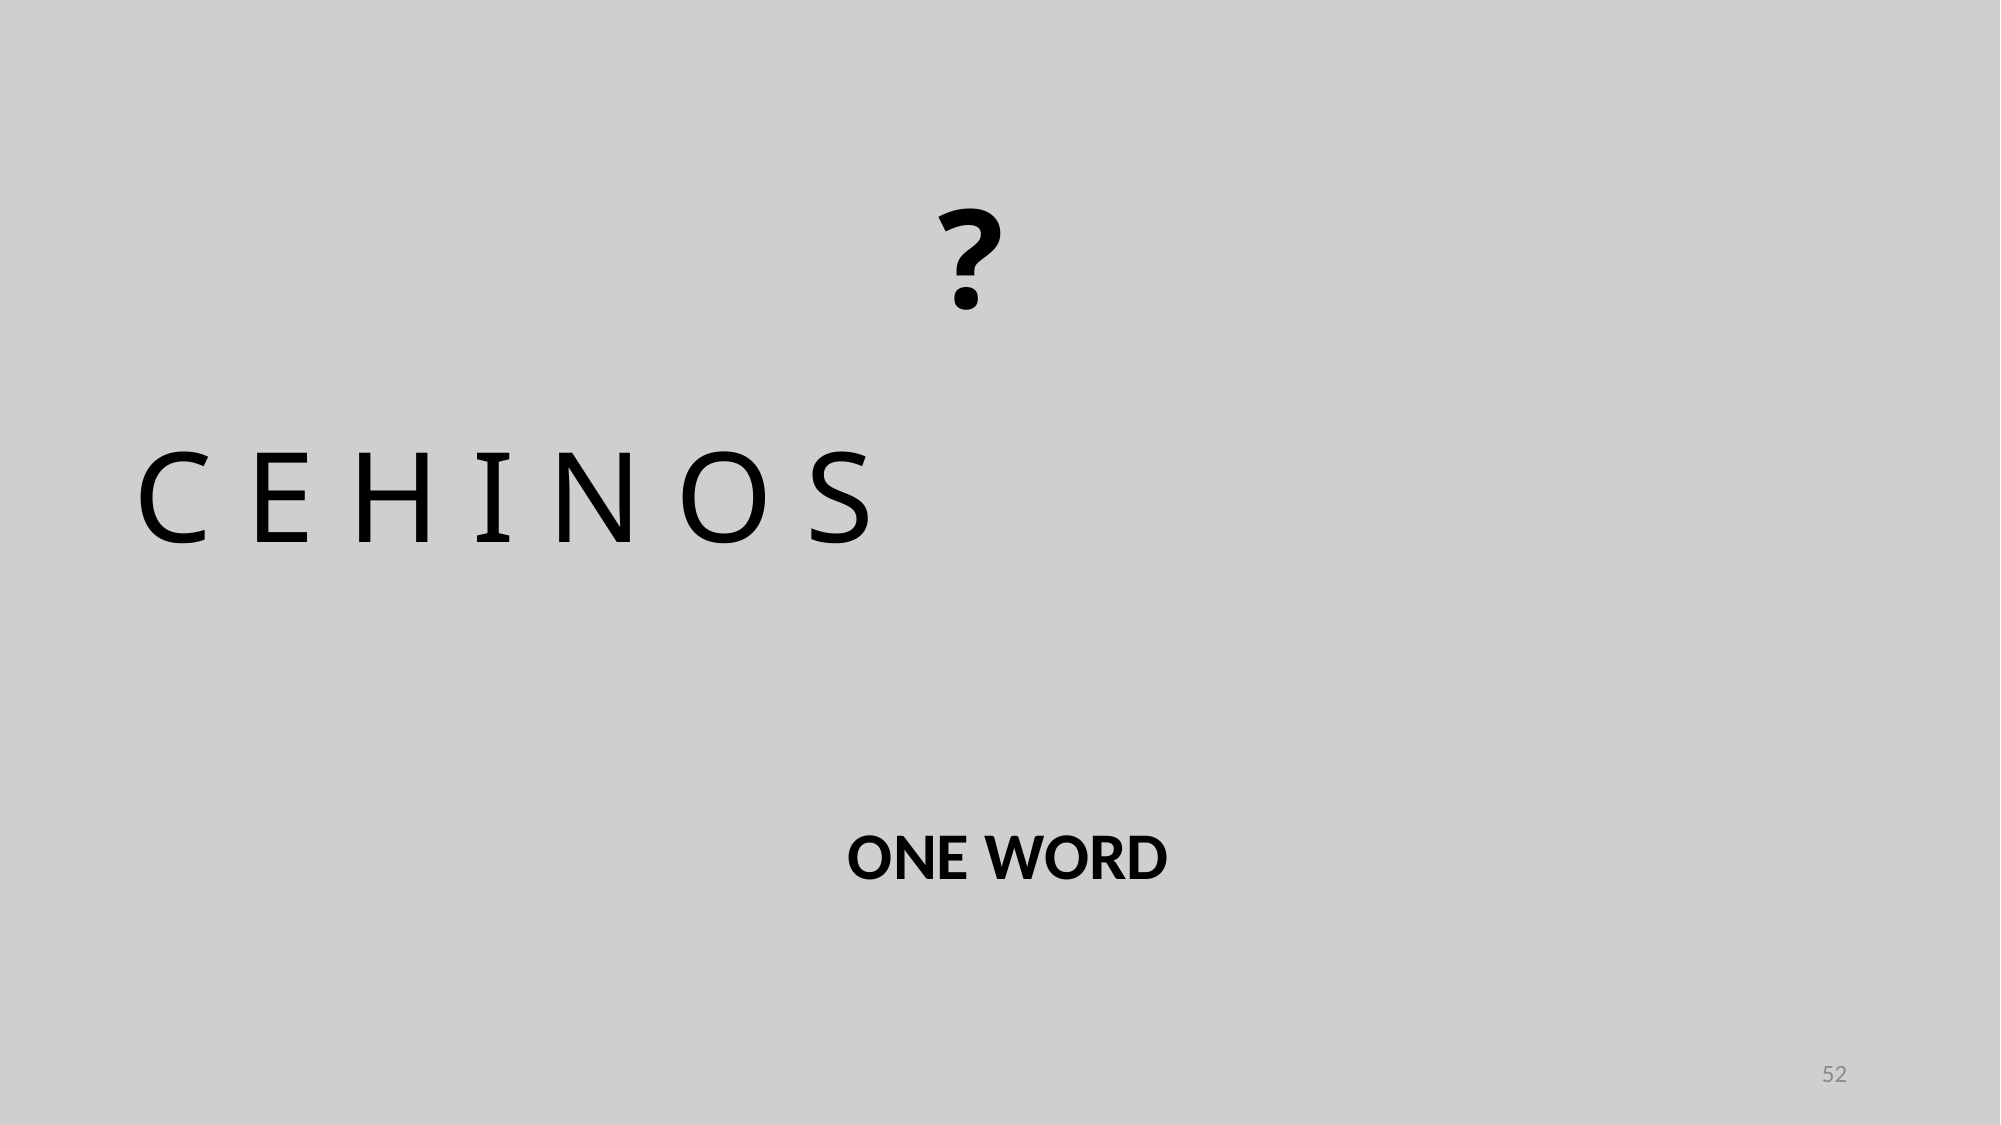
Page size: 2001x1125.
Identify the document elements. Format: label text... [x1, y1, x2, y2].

text_box ? [924, 163, 1206, 344]
text_box ONE WORD [833, 805, 1236, 901]
slide_number 52 [1412, 1042, 1863, 1103]
text_box C E H I N O S [119, 409, 1950, 575]
